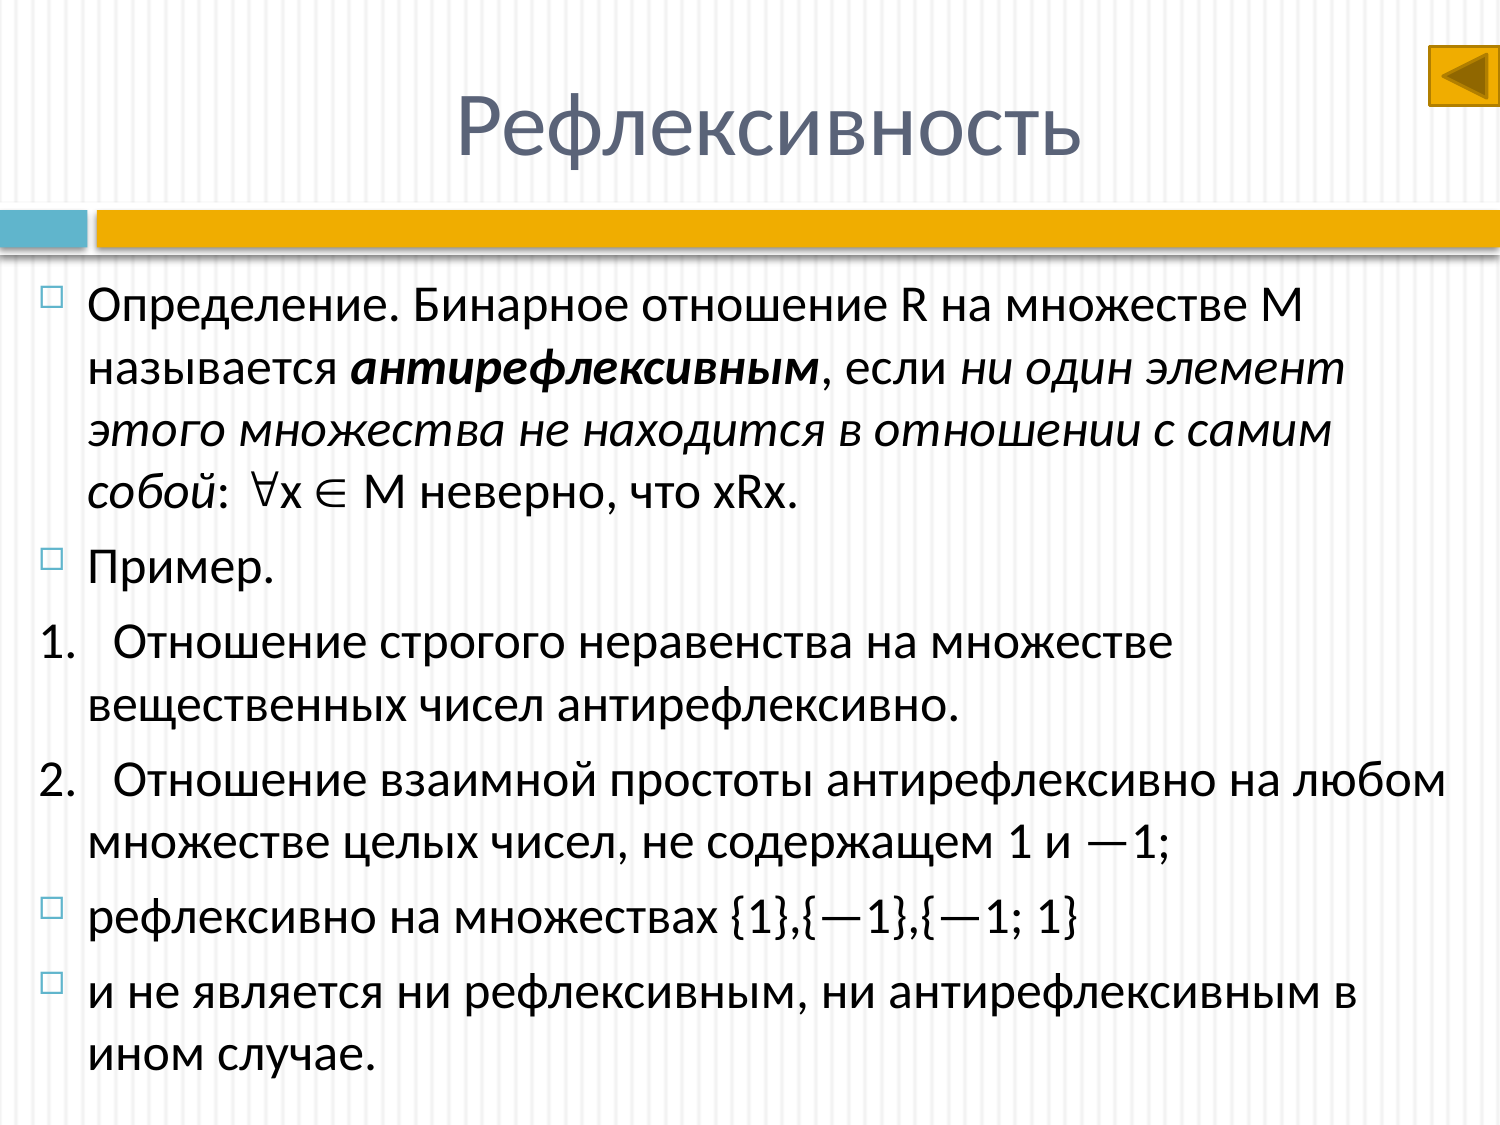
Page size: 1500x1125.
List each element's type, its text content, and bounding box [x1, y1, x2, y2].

list Определение. Бинарное отношение R на множестве М называется антирефлексивным, если ни один элемент этого множества не находится в отношении с самим собой: х  М неверно, что xRx. Пример. 1. Отношение строгого неравенства на множестве вещественных чисел антирефлексивно. 2. Отношение взаимной простоты антирефлексивно на любом множестве целых чисел, не содержащем 1 и —1; рефлексивно на множествах {1},{—1},{—1; 1} и не является ни рефлексивным, ни антирефлексивным в ином случае. [23, 262, 1500, 1090]
title Рефлексивность [100, 37, 1438, 200]
text_box [1428, 45, 1500, 107]
